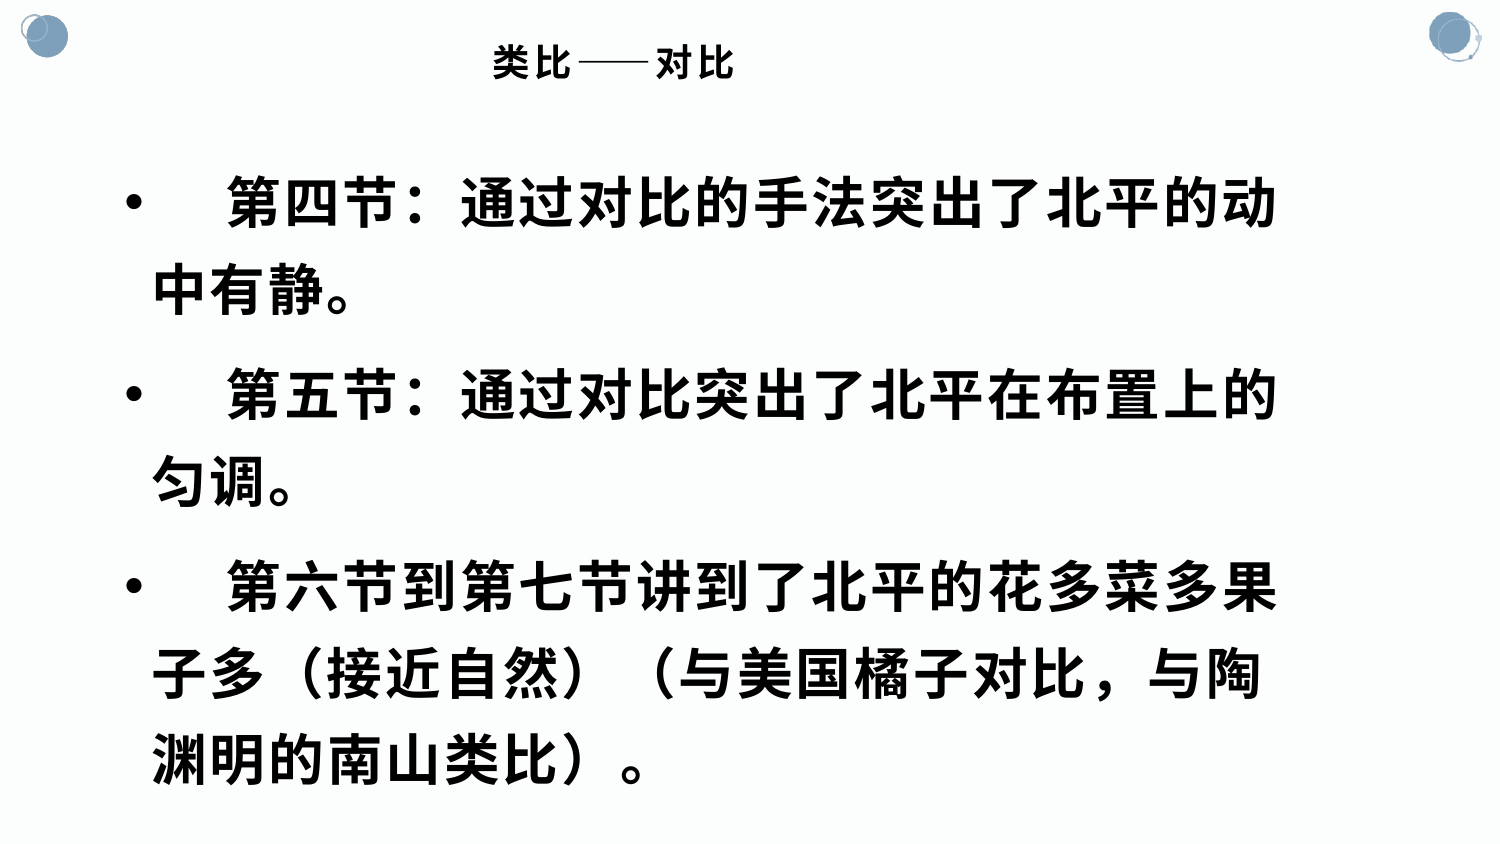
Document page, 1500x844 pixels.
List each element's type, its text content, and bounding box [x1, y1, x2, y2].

list 第四节：通过对比的手法突出了北平的动中有静。 第五节：通过对比突出了北平在布置上的匀调。 第六节到第七节讲到了北平的花多菜多果子多（接近自然）（与美国橘子对比，与陶渊明的南山类比）。 [109, 140, 1313, 807]
title 类比——对比 [478, 0, 1229, 122]
picture [0, 0, 89, 73]
picture [1411, 0, 1500, 73]
